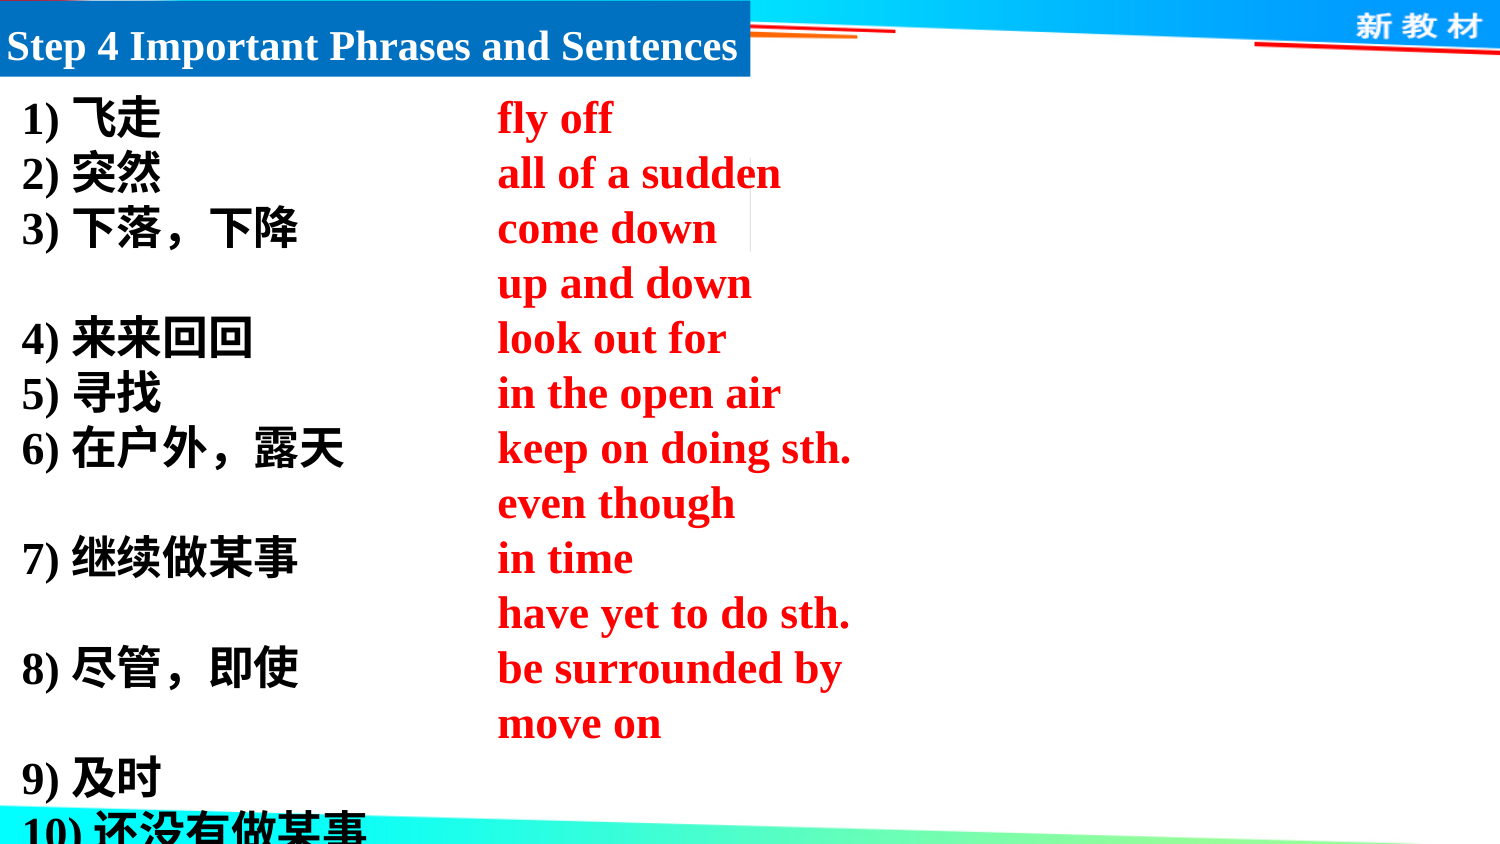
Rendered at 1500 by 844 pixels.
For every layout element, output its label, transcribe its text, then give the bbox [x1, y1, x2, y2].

text_box Step 4 Important Phrases and Sentences [0, 0, 751, 77]
text_box fly off all of a sudden come down up and down look out for in the open air keep on doing sth. even though in time have yet to do sth. be surrounded by move on [482, 80, 1492, 756]
picture [0, 0, 1500, 844]
text_box 1)飞走 2)突然 3)下落，下降 4)来来回回 5)寻找 6)在户外，露天 7)继续做某事 8)尽管，即使 9)及时 10)还没有做某事 11)被...包围 12)前进 [6, 81, 460, 844]
